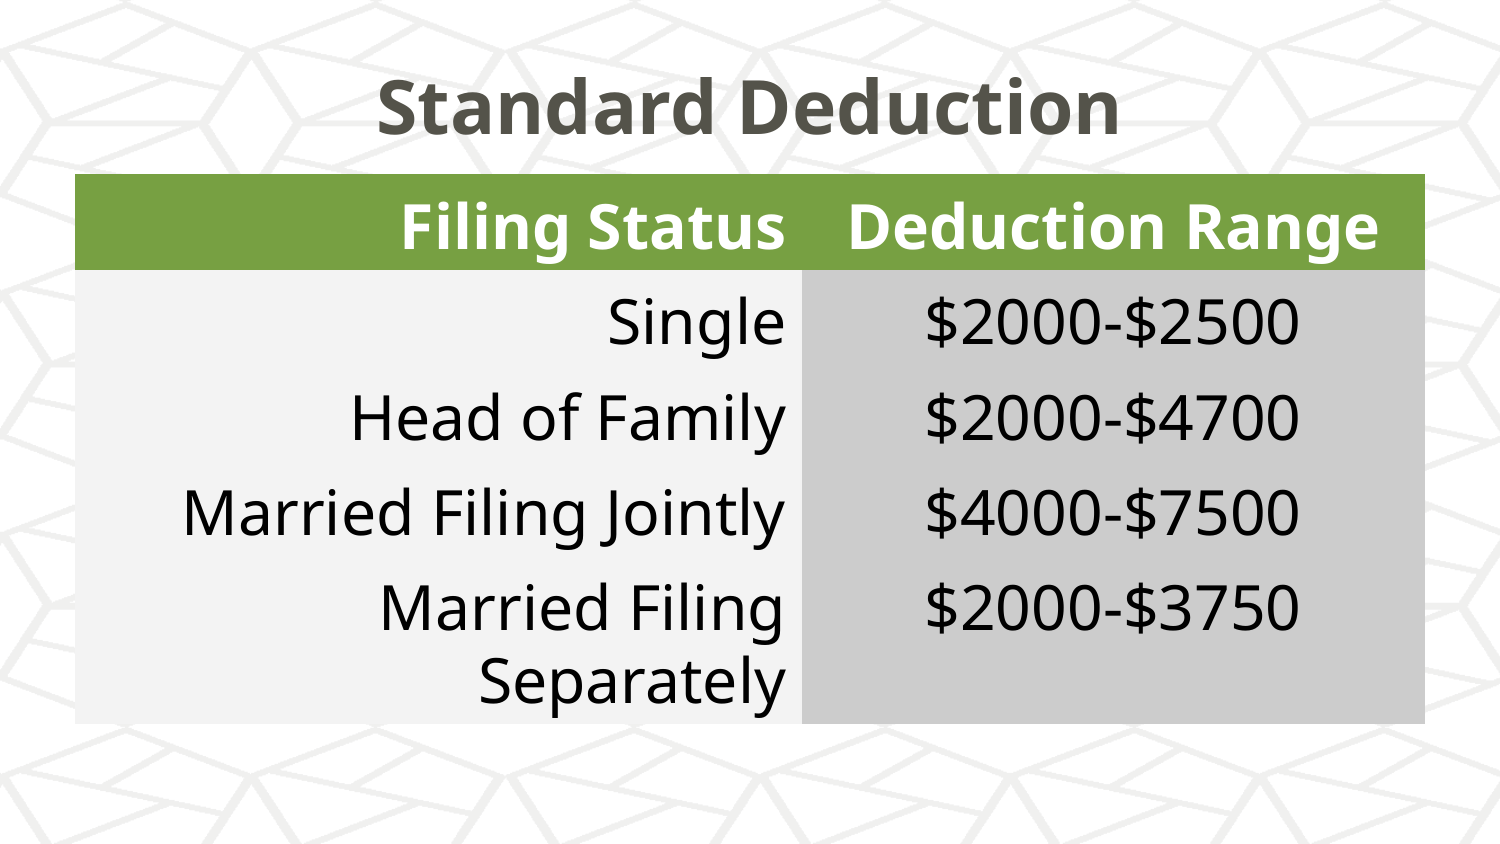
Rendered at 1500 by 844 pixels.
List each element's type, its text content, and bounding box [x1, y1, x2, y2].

table_cell $2000-$2500 [802, 270, 1425, 365]
table_cell Head of Family [75, 365, 802, 461]
table_cell Married Filing Separately [75, 556, 802, 724]
title Standard Deduction [75, 33, 1425, 174]
table_cell $2000-$3750 [802, 556, 1425, 724]
table_cell Married Filing Jointly [75, 461, 802, 556]
table_cell $4000-$7500 [802, 461, 1425, 556]
table_cell $2000-$4700 [802, 365, 1425, 461]
table_header Filing Status [75, 174, 802, 270]
table_cell Single [75, 270, 802, 365]
table_header Deduction Range [802, 174, 1425, 270]
